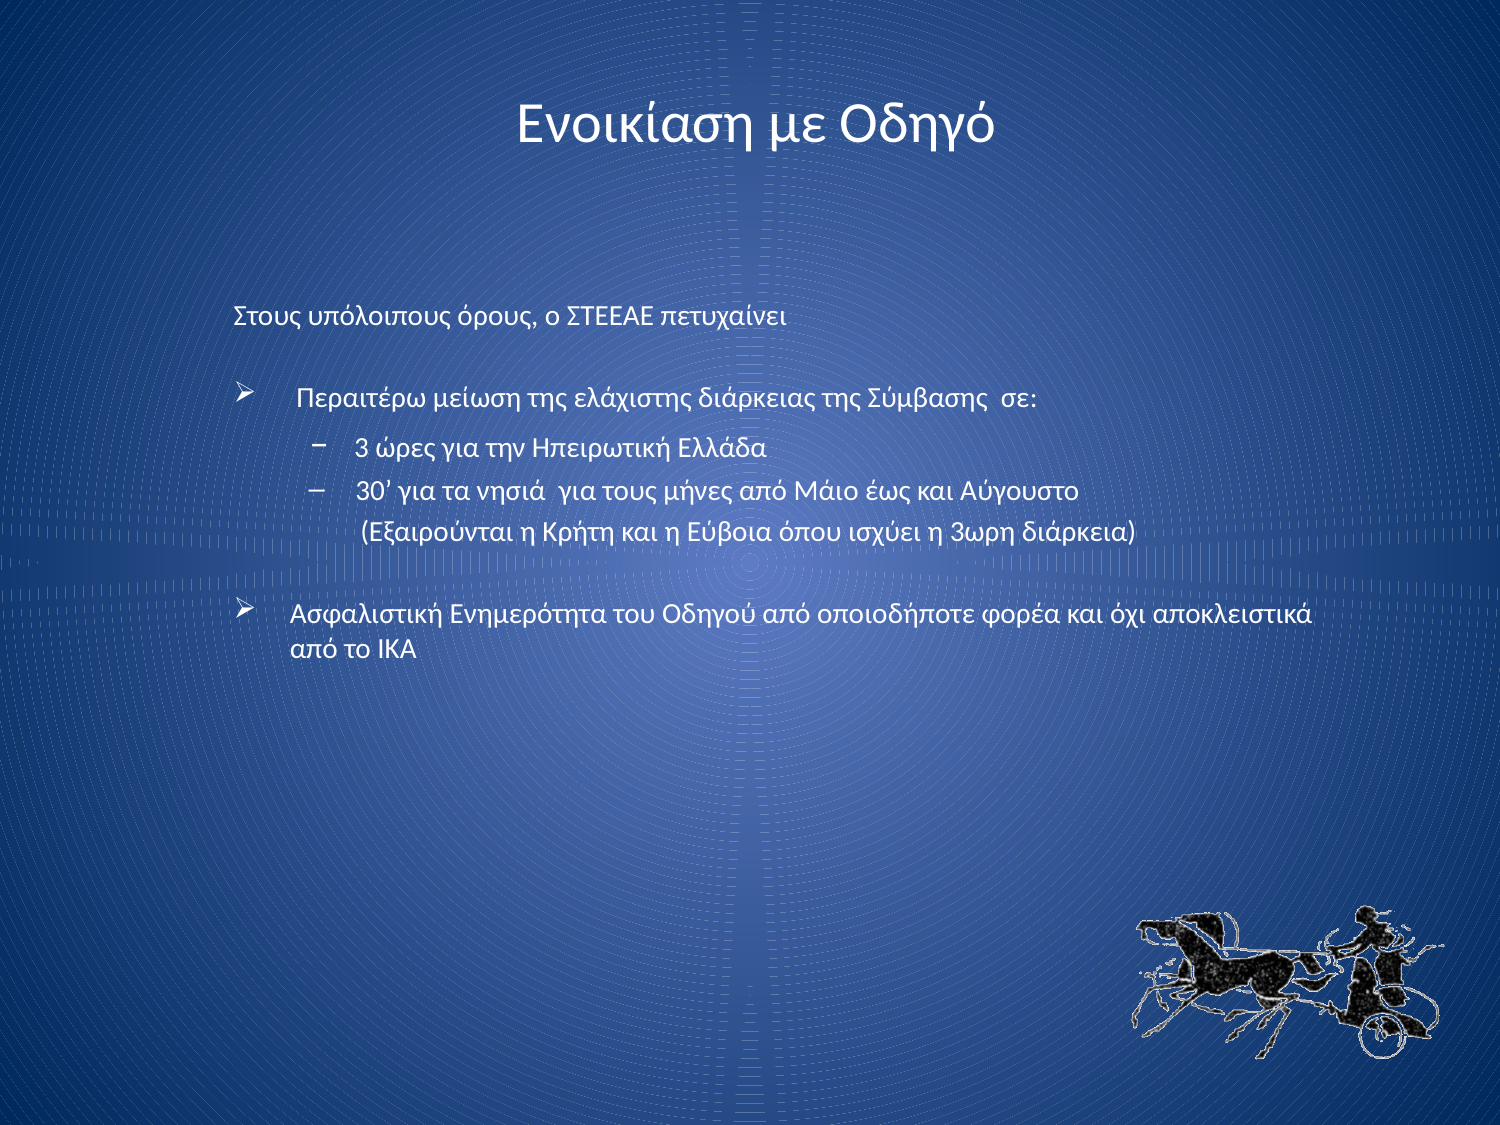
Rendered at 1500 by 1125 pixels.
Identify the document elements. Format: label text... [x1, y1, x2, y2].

picture [1115, 892, 1455, 1069]
list Στους υπόλοιπους όρους, ο ΣΤΕΕΑΕ πετυχαίνει Περαιτέρω μείωση της ελάχιστης διάρκειας της Σύμβασης σε: − 3 ώρες για την Ηπειρωτική Ελλάδα 30’ για τα νησιά για τους μήνες από Μάιο έως και Αύγουστο (Εξαιρούνται η Κρήτη και η Εύβοια όπου ισχύει η 3ωρη διάρκεια) Ασφαλιστική Ενημερότητα του Οδηγού από οποιοδήποτε φορέα και όχι αποκλειστικά από το ΙΚΑ [218, 262, 1341, 811]
title Ενοικίαση με Οδηγό [75, 45, 1425, 233]
